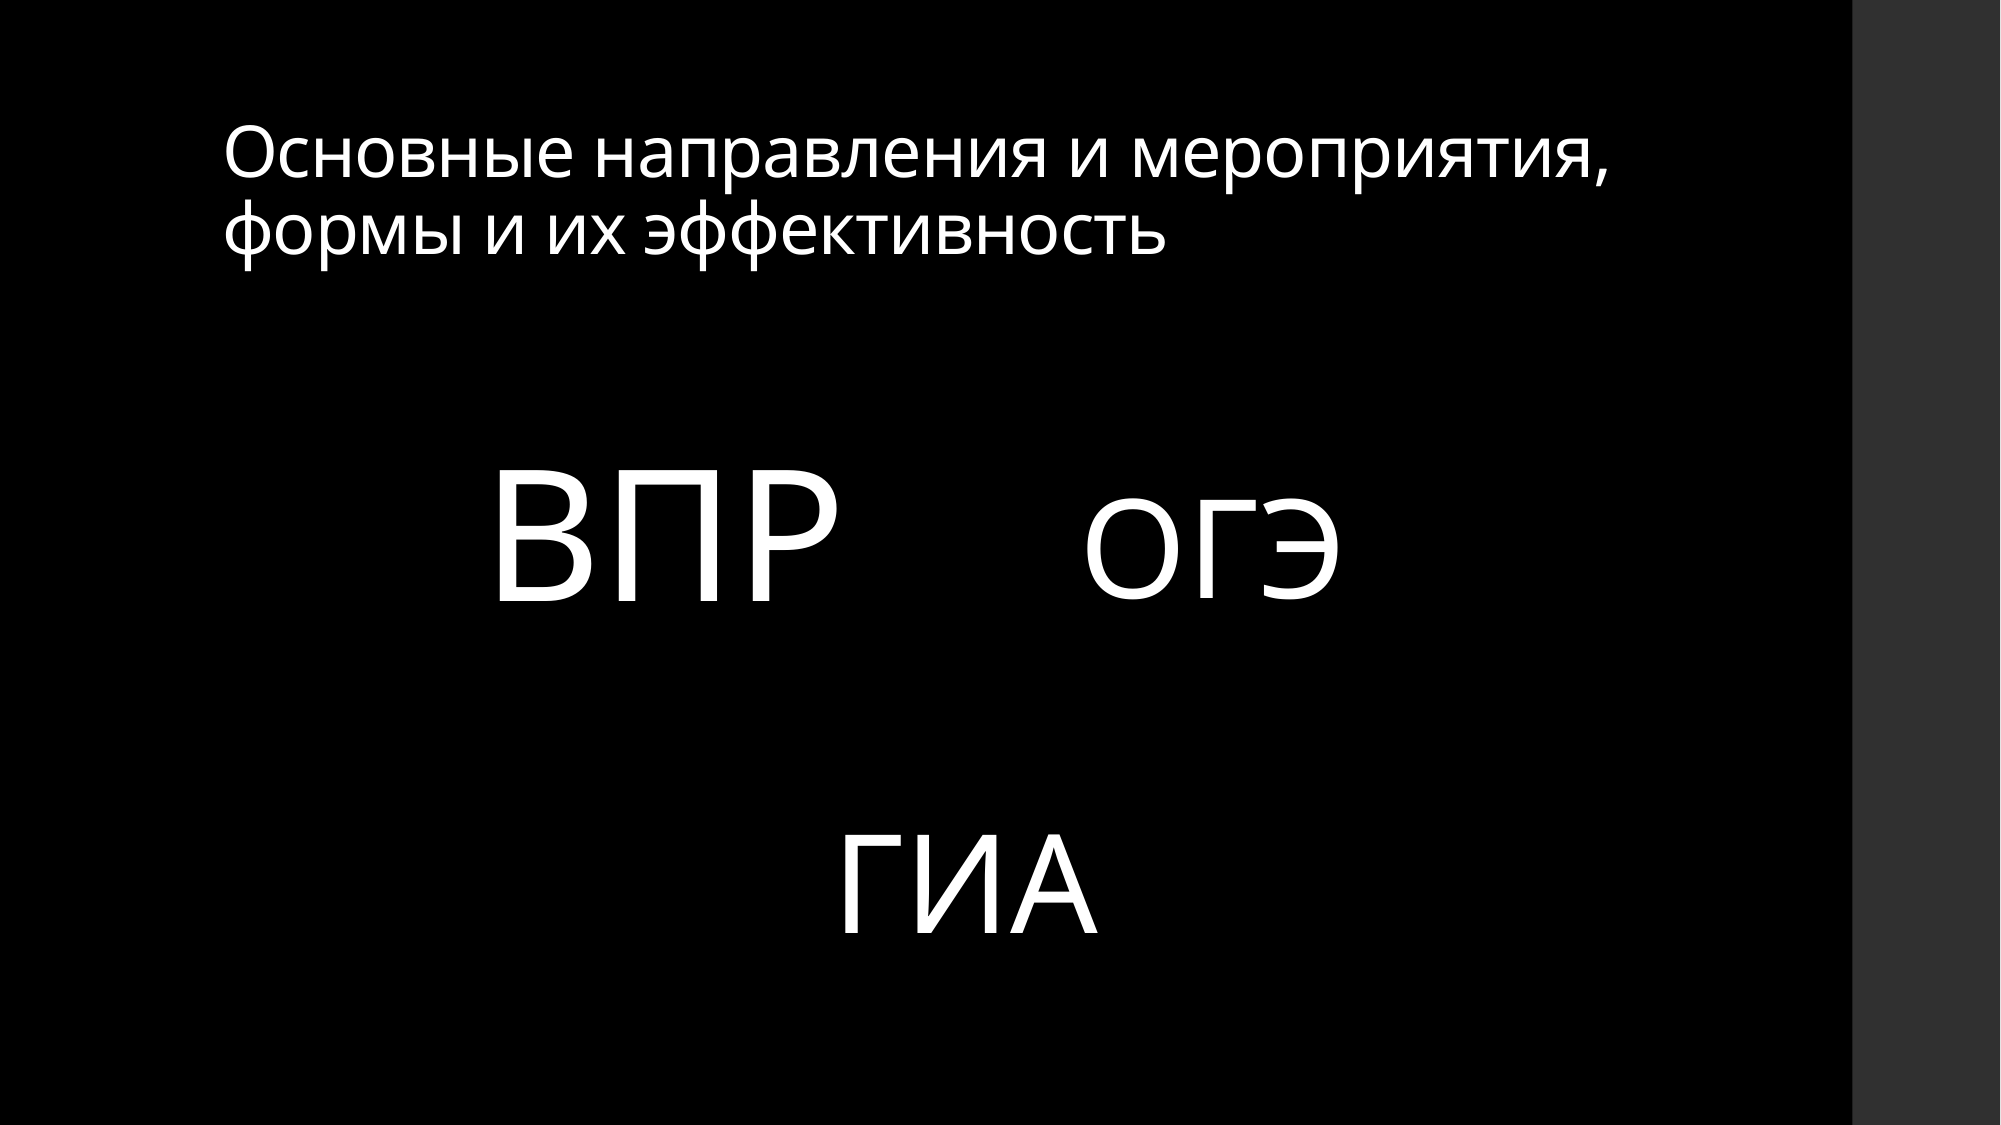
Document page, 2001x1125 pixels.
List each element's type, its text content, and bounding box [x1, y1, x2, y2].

title Основные направления и мероприятия, формы и их эффективность [206, 60, 1797, 278]
text_box ГИА [817, 800, 1207, 980]
text_box ОГЭ [1064, 465, 1523, 724]
list ВПР [467, 427, 925, 686]
